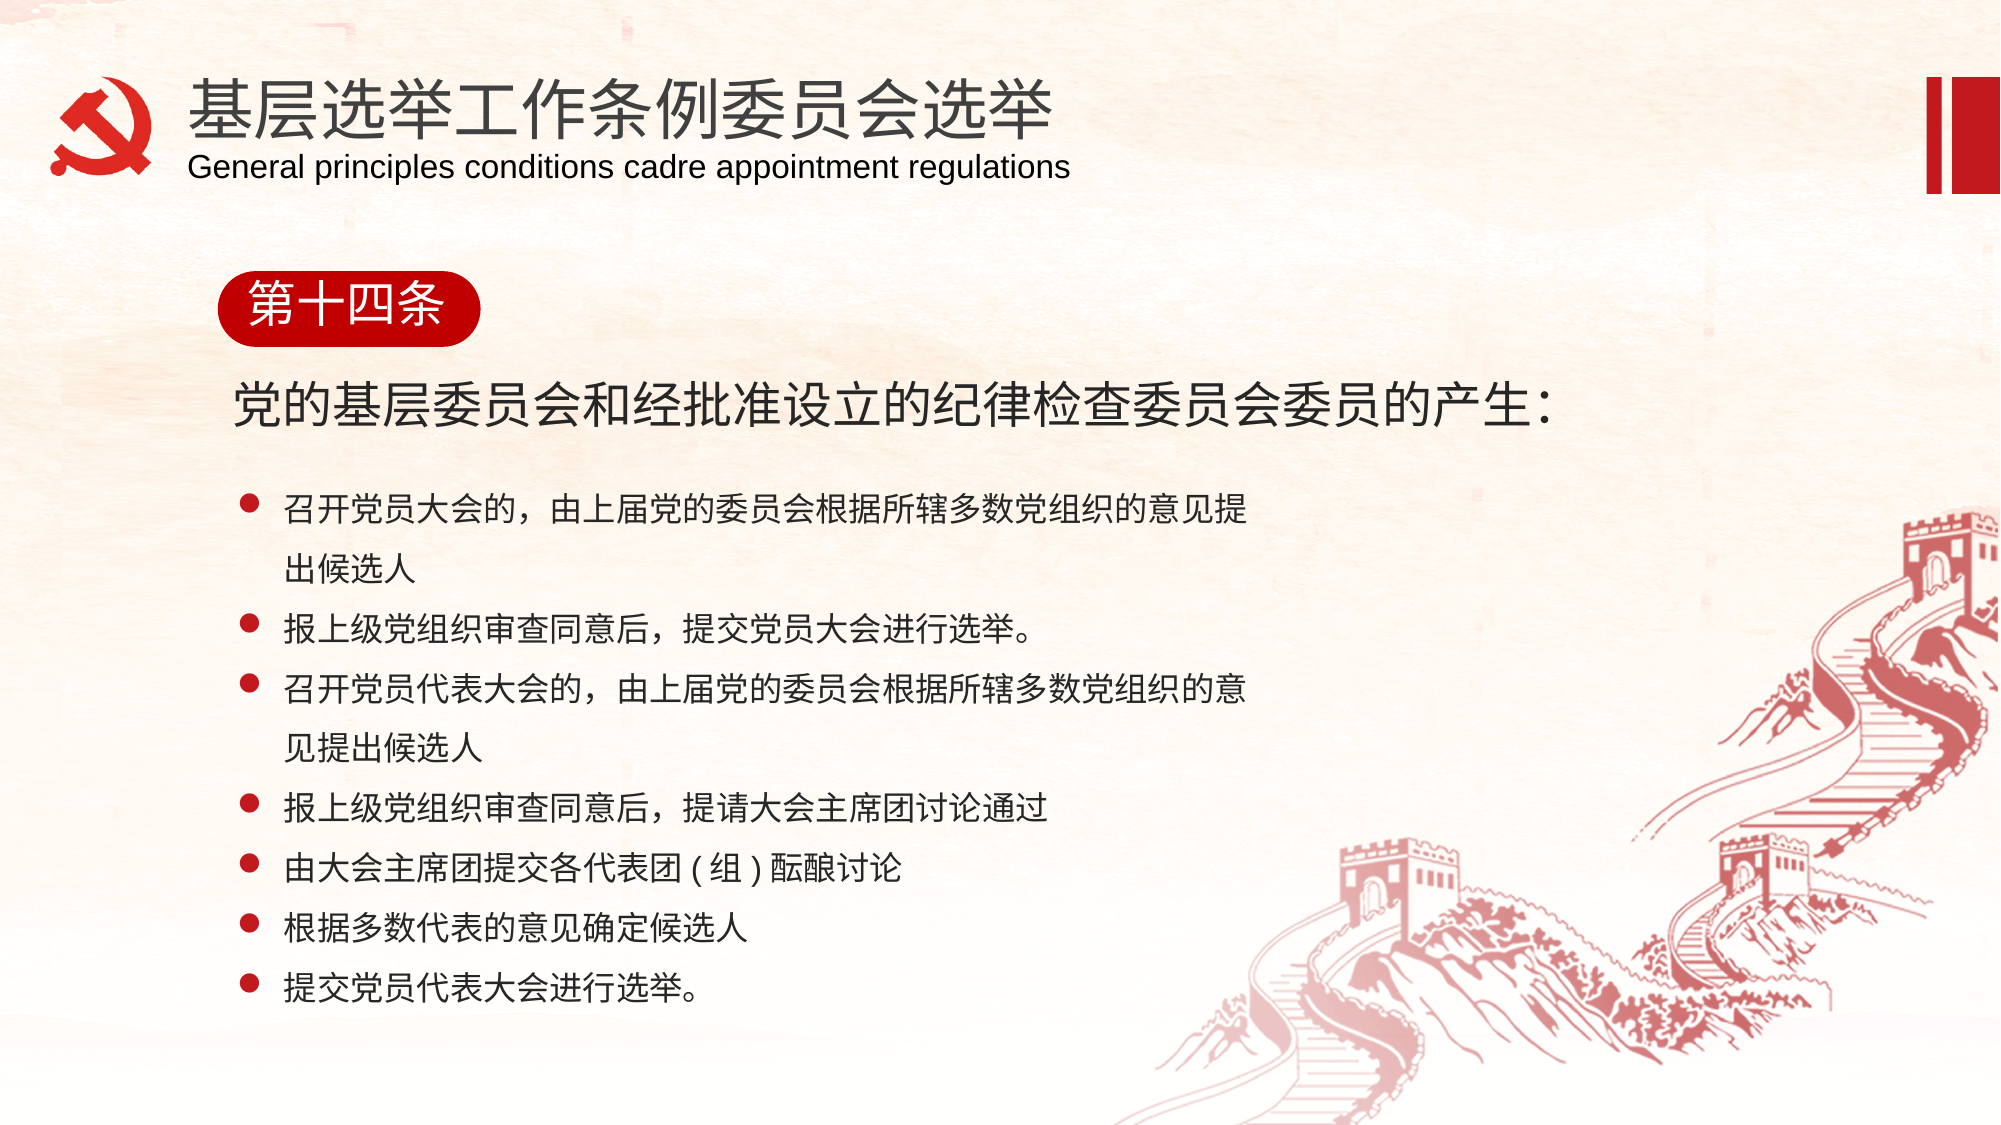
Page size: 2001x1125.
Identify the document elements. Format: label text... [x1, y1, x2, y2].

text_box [1926, 77, 2000, 194]
text_box 召开党员大会的，由上届党的委员会根据所辖多数党组织的意见提出候选人 报上级党组织审查同意后，提交党员大会进行选举。 召开党员代表大会的，由上届党的委员会根据所辖多数党组织的意见提出候选人 报上级党组织审查同意后，提请大会主席团讨论通过 由大会主席团提交各代表团(组)酝酿讨论 根据多数代表的意见确定候选人 提交党员代表大会进行选举。 [222, 460, 1280, 1015]
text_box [217, 265, 481, 347]
text_box 基层选举工作条例委员会选举 [173, 60, 1116, 138]
picture [0, 0, 2001, 1125]
text_box 党的基层委员会和经批准设立的纪律检查委员会委员的产生： [217, 365, 1657, 441]
text_box General principles conditions cadre appointment regulations [173, 138, 1153, 193]
